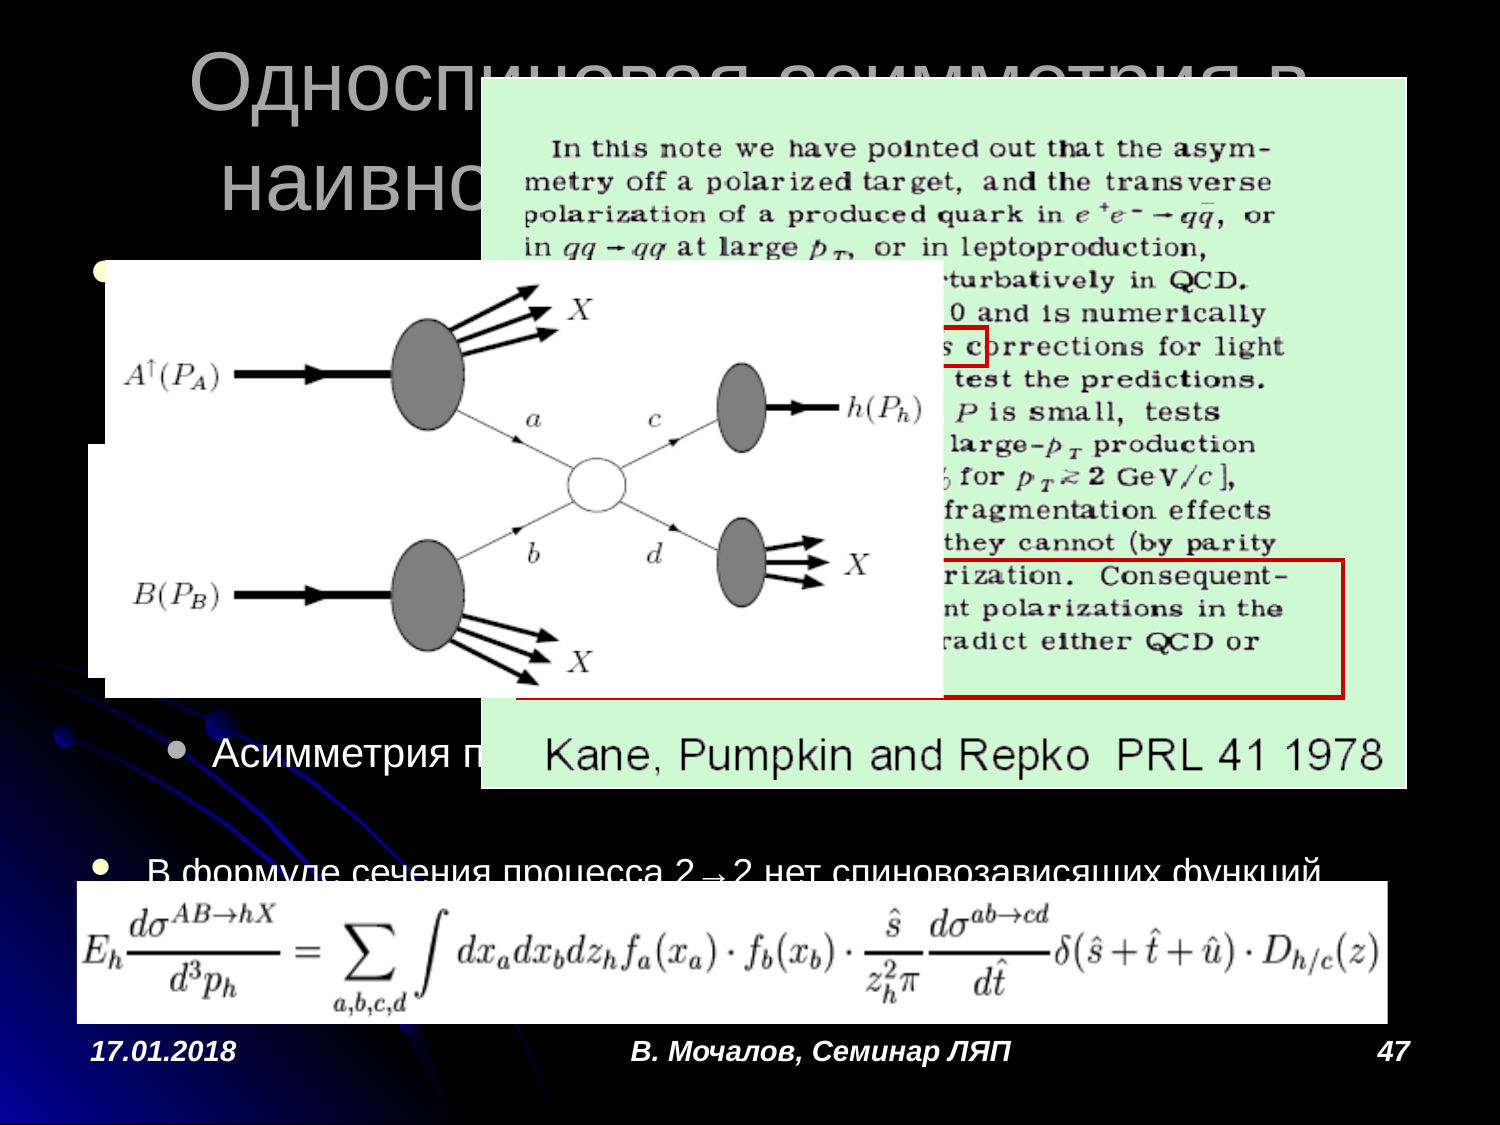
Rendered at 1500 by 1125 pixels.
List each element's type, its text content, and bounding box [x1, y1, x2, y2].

slide_number 47 [1246, 1025, 1425, 1100]
list В жестких процессах наивная партонная модель позволяет объяснить только очень небольшие значения: (G. Kane et al, 1978) Асимметрия подавлена фактором αSmq/√s В формуле сечения процесса 2→2 нет спиновозависящих функций [75, 238, 1425, 1006]
footer В. Мочалов, Семинар ЛЯП [442, 1032, 1199, 1100]
picture [88, 260, 944, 698]
picture [76, 881, 1389, 1024]
title Односпиновая асимметрия в наивной партонной модели [75, 45, 1425, 209]
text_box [466, 77, 1465, 846]
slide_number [75, 1031, 425, 1100]
